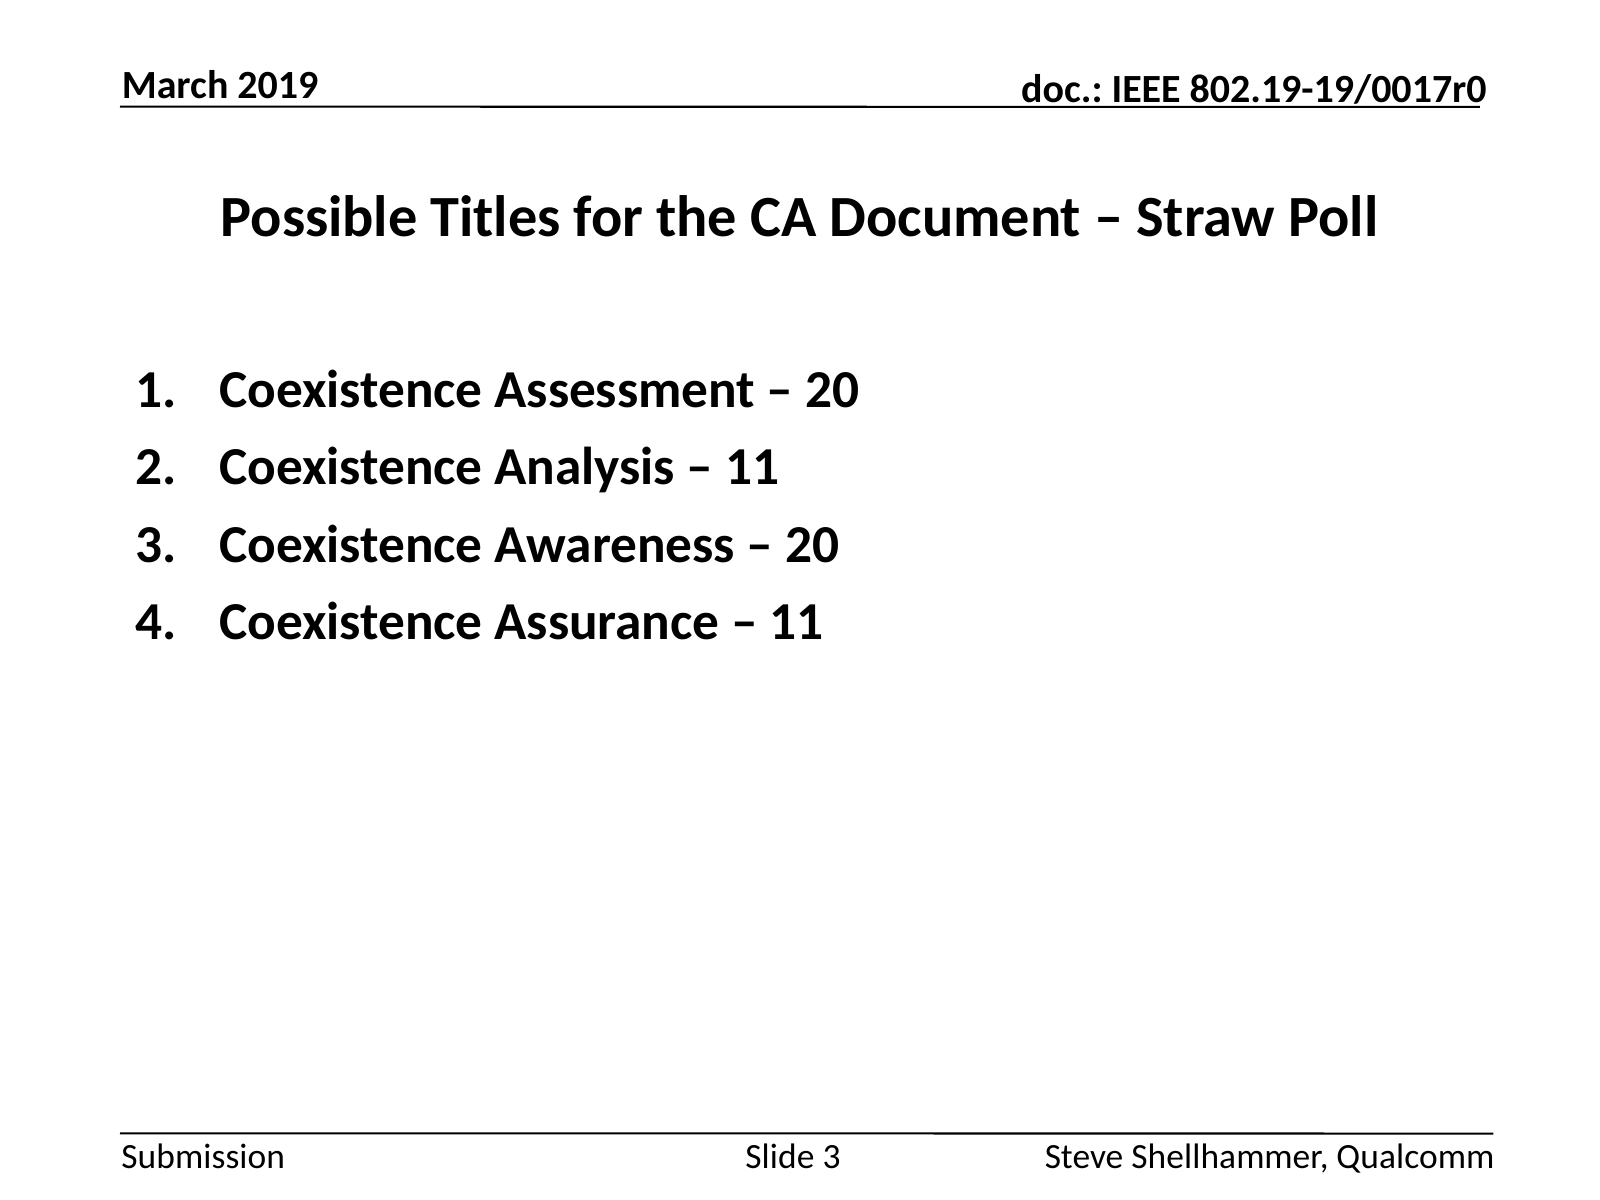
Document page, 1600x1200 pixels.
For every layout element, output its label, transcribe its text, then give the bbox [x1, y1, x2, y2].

footer Steve Shellhammer, Qualcomm [937, 1132, 1495, 1174]
slide_number Slide 3 [733, 1132, 854, 1197]
list Coexistence Assessment – 20 Coexistence Analysis – 11 Coexistence Awareness – 20 Coexistence Assurance – 11 [119, 346, 1480, 1067]
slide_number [121, 58, 451, 107]
title Possible Titles for the CA Document – Straw Poll [119, 119, 1480, 307]
